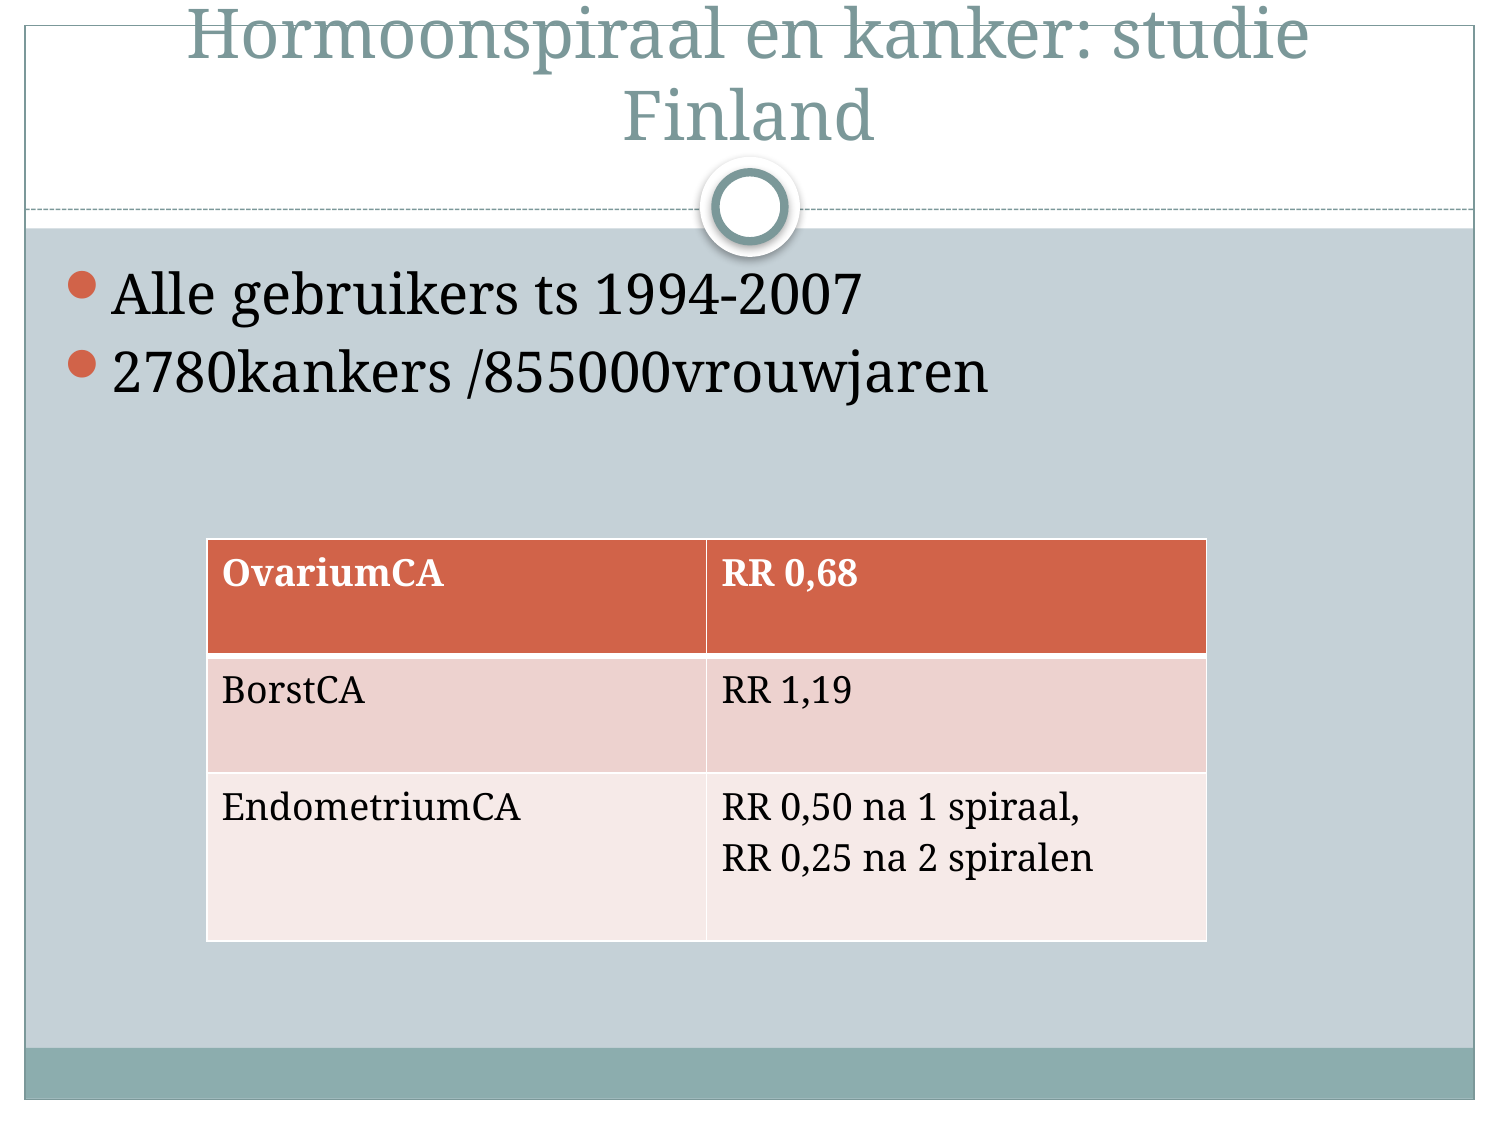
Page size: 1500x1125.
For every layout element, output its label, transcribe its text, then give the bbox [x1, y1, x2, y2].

table_cell RR 1,19 [707, 659, 1206, 772]
table_header RR 0,68 [707, 540, 1206, 653]
table_cell EndometriumCA [208, 774, 706, 940]
list Alle gebruikers ts 1994-2007 2780kankers /855000vrouwjaren [49, 250, 1445, 1001]
table_cell BorstCA [208, 659, 706, 772]
table_header OvariumCA [208, 540, 706, 653]
table_cell RR 0,50 na 1 spiraal, RR 0,25 na 2 spiralen [707, 774, 1206, 940]
title Hormoonspiraal en kanker: studie Finland [49, 37, 1450, 162]
